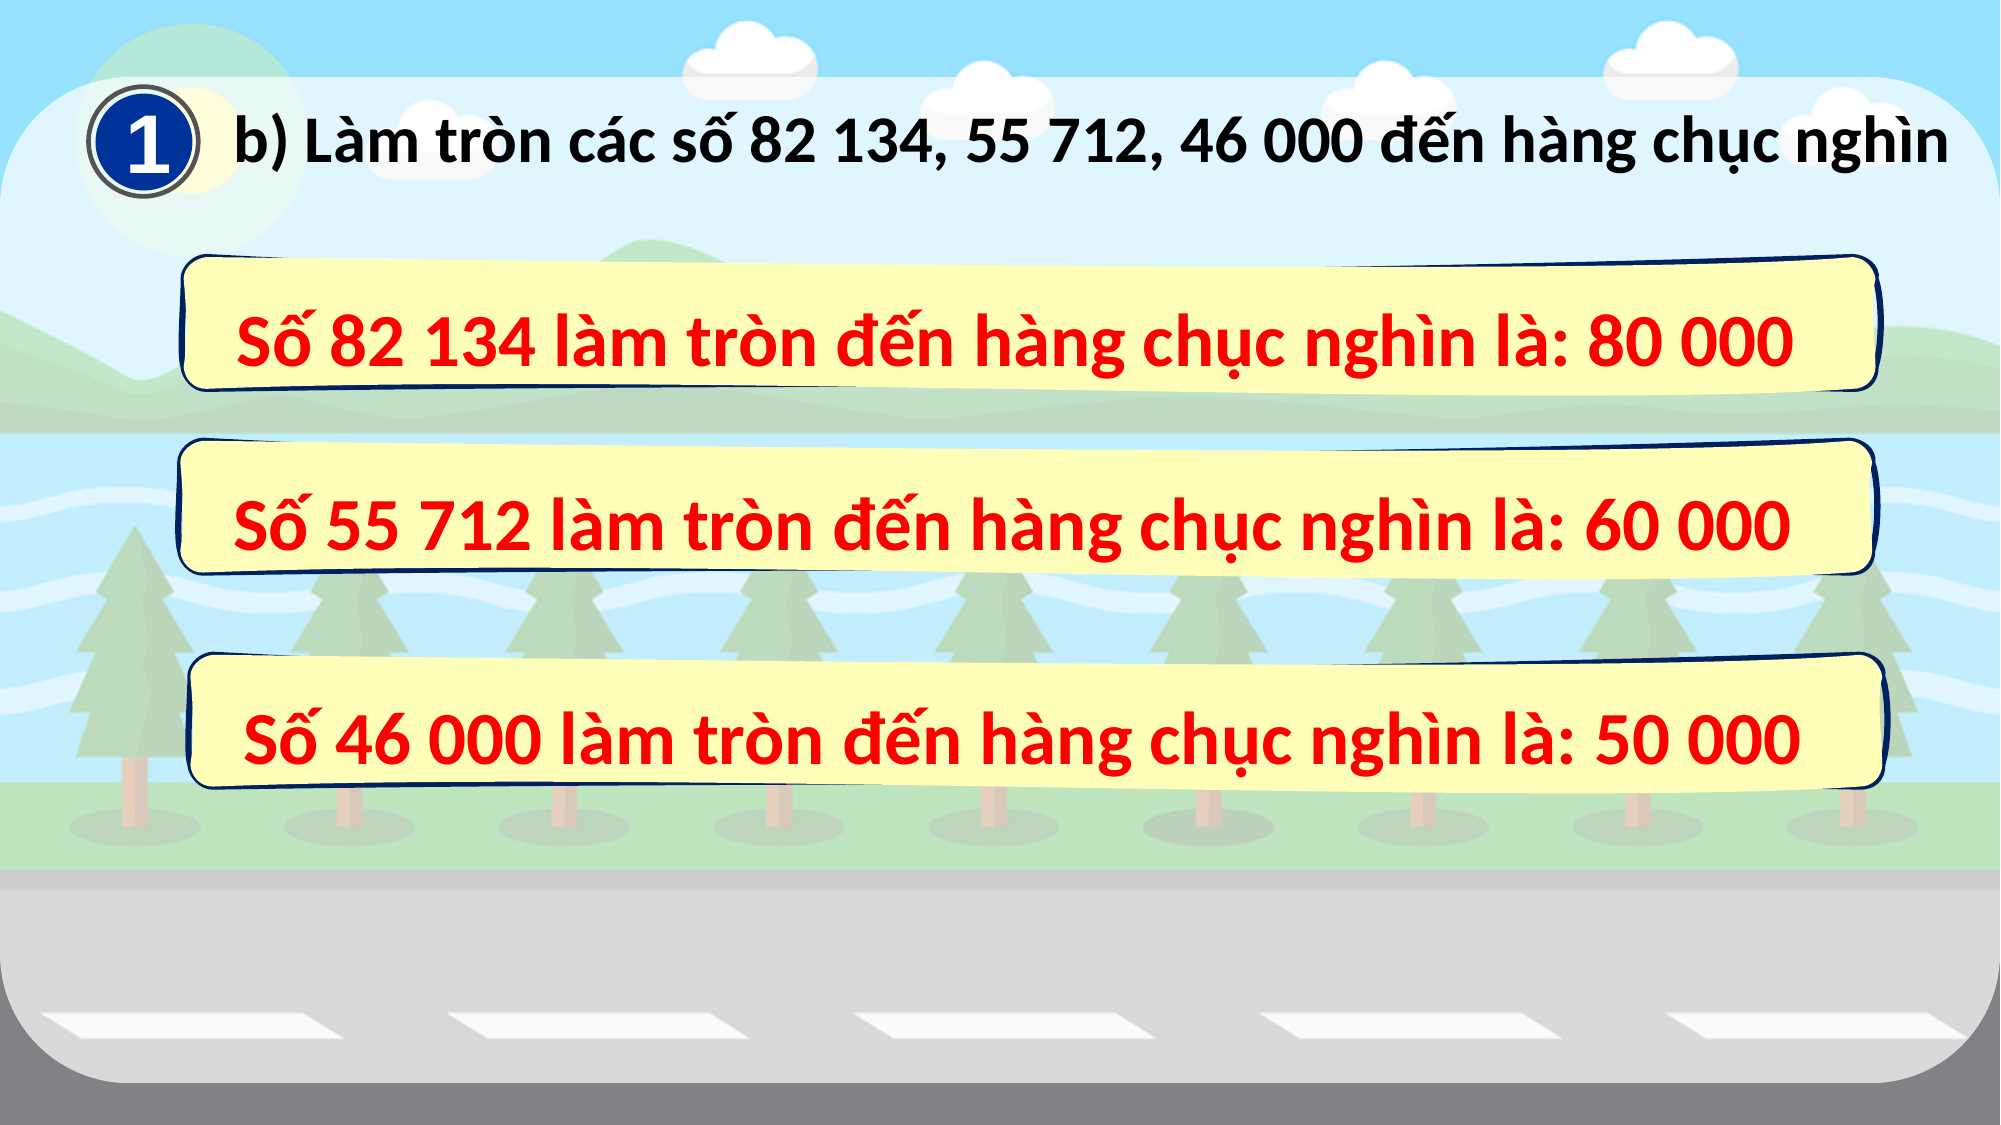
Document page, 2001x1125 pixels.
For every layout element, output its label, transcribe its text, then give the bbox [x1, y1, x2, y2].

text_box Số 55 712 làm tròn đến hàng chục nghìn là: 60 000 [178, 440, 1878, 580]
picture [0, 0, 2000, 183]
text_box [88, 83, 199, 200]
text_box [0, 76, 2000, 1085]
text_box Số 82 134 làm tròn đến hàng chục nghìn là: 80 000 [181, 257, 1881, 396]
picture [0, 977, 2000, 1125]
text_box Số 46 000 làm tròn đến hàng chục nghìn là: 50 000 [188, 654, 1888, 794]
text_box b) Làm tròn các số 82 134, 55 712, 46 000 đến hàng chục nghìn [218, 88, 2000, 184]
